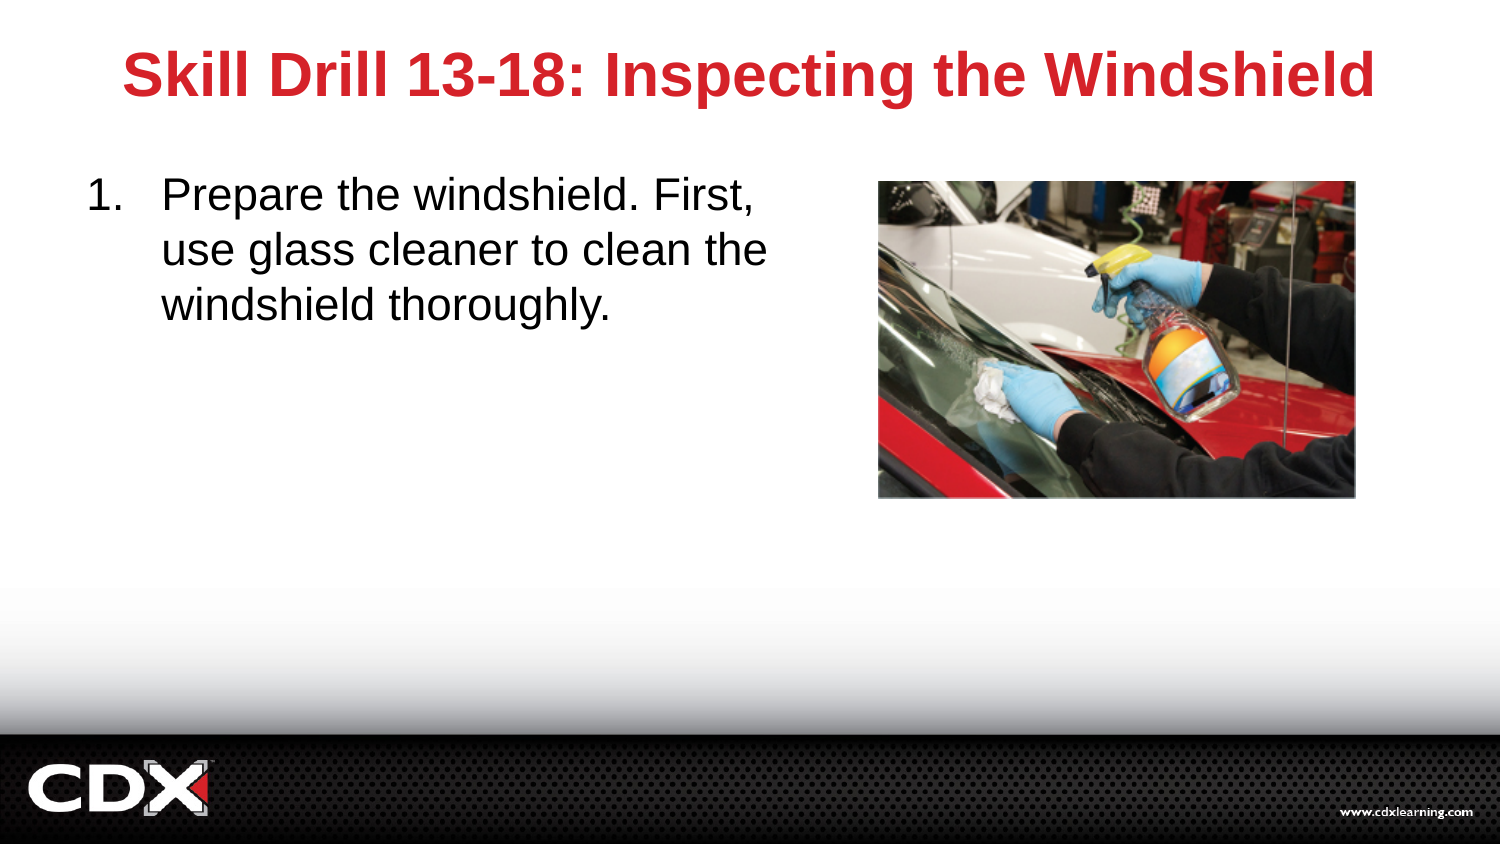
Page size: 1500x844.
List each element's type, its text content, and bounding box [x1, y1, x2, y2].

title Skill Drill 13-18: Inspecting the Windshield [71, 32, 1430, 111]
picture [0, 0, 1500, 844]
text_box Prepare the windshield. First, use glass cleaner to clean the windshield thoroughly. [71, 156, 826, 337]
